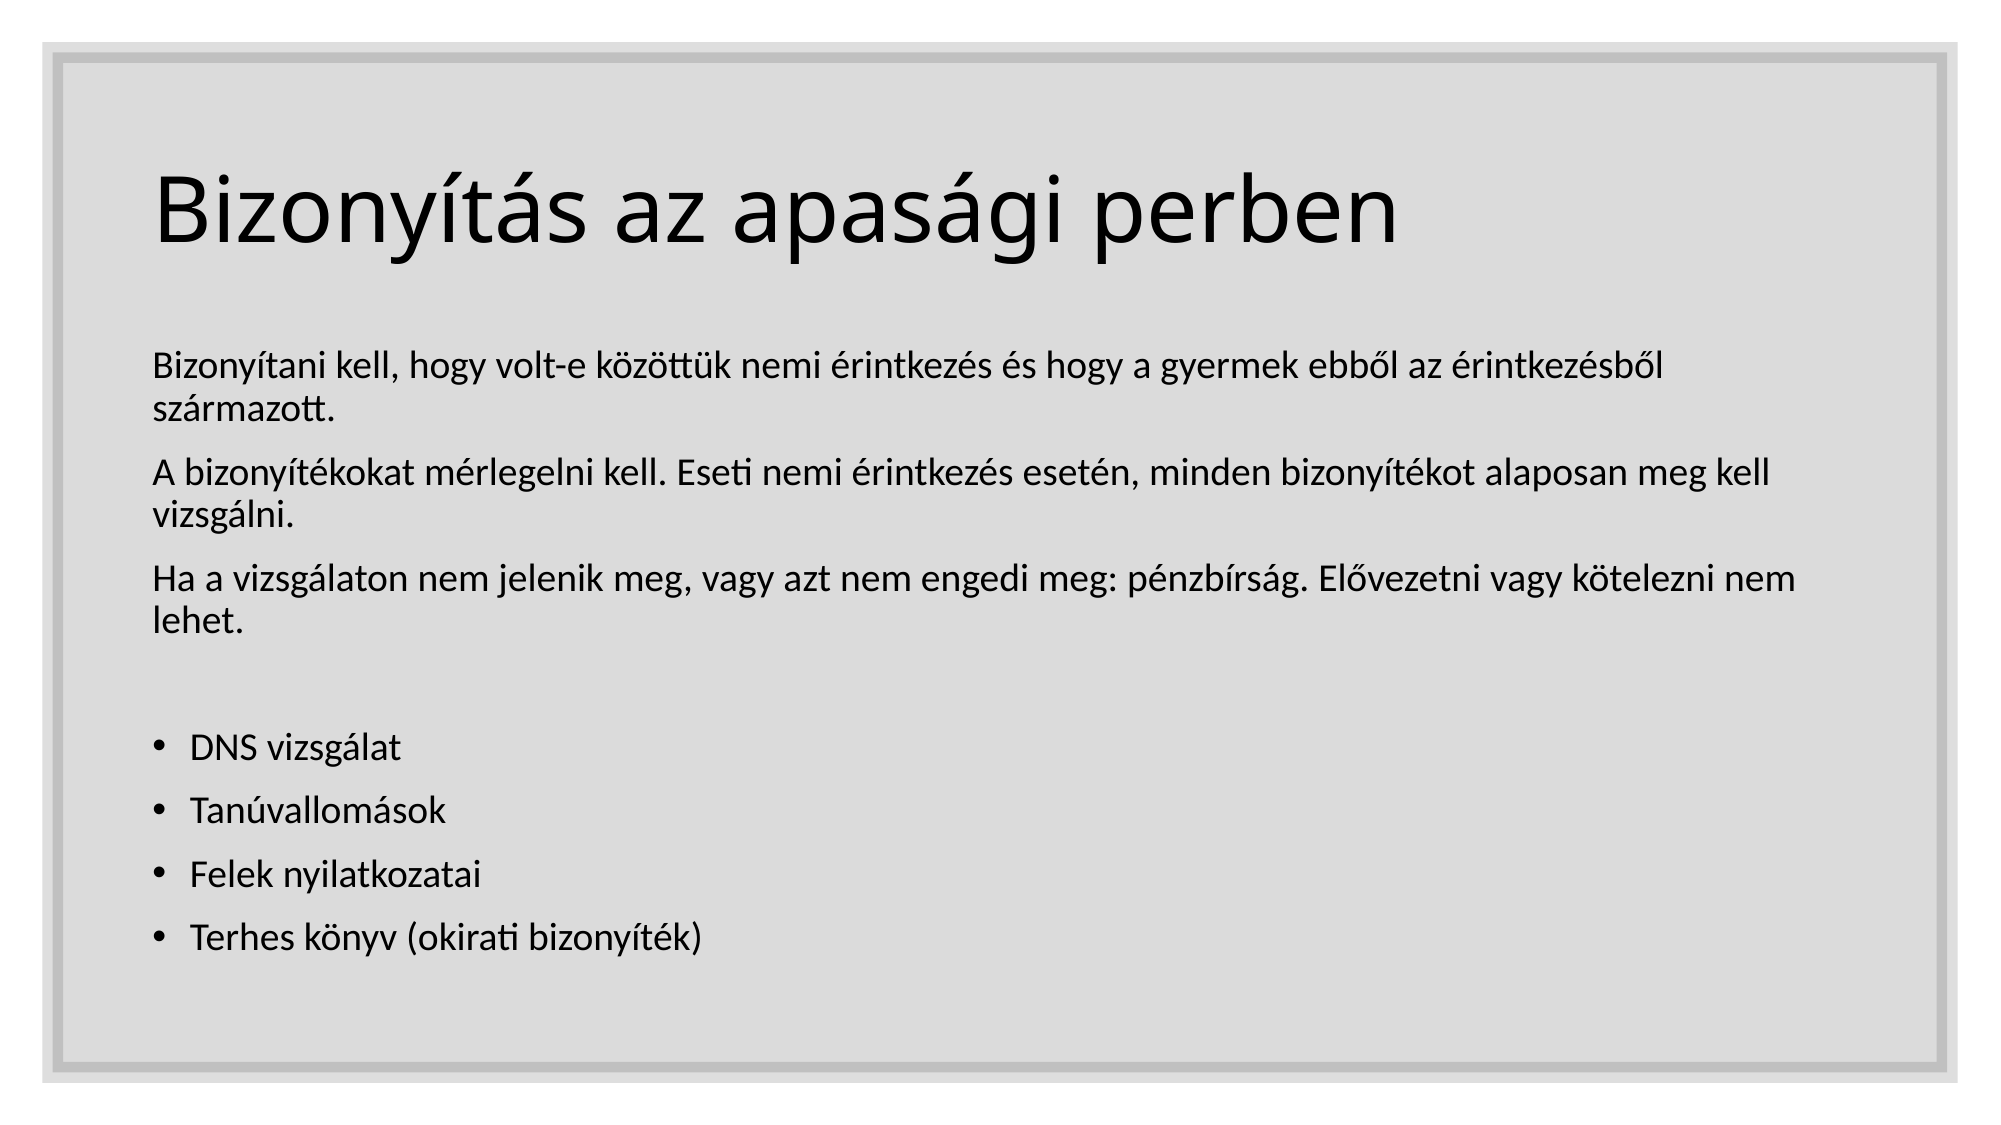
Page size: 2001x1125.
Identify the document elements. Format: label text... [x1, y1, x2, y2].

list Bizonyítani kell, hogy volt-e közöttük nemi érintkezés és hogy a gyermek ebből az érintkezésből származott. A bizonyítékokat mérlegelni kell. Eseti nemi érintkezés esetén, minden bizonyítékot alaposan meg kell vizsgálni. Ha a vizsgálaton nem jelenik meg, vagy azt nem engedi meg: pénzbírság. Elővezetni vagy kötelezni nem lehet. DNS vizsgálat Tanúvallomások Felek nyilatkozatai Terhes könyv (okirati bizonyíték) [137, 337, 1863, 973]
title Bizonyítás az apasági perben [137, 103, 1863, 322]
text_box [52, 51, 1948, 1073]
